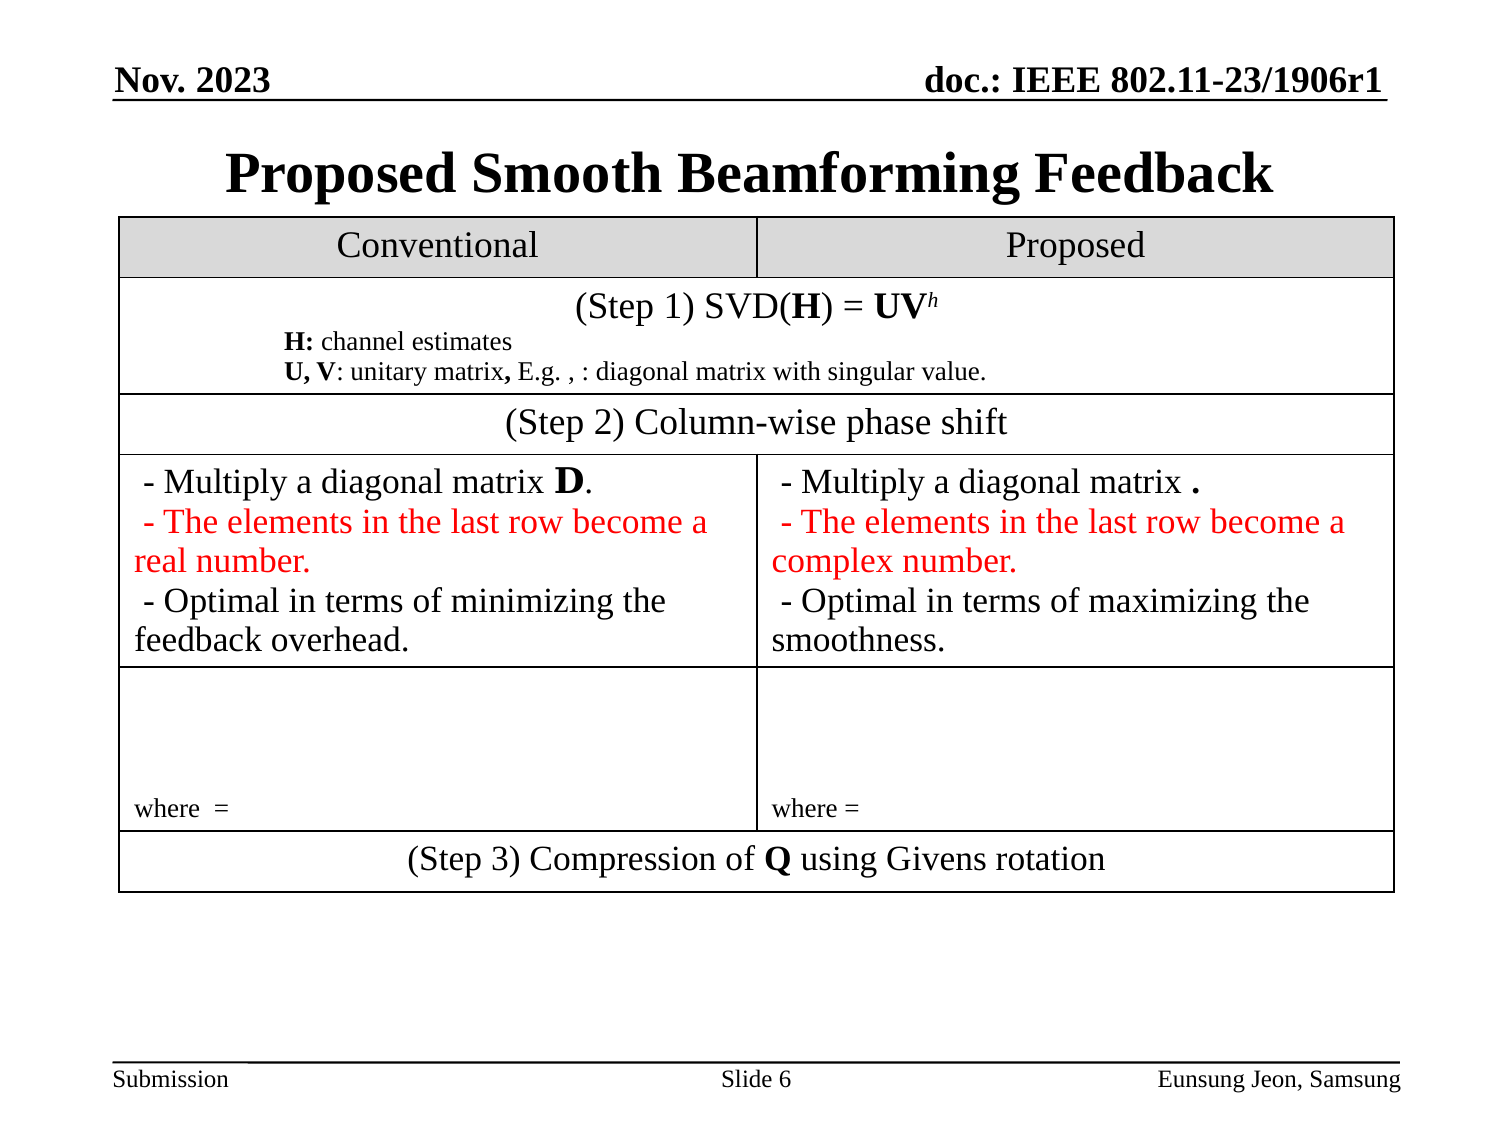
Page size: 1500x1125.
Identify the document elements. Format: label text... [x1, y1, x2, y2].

title Proposed Smooth Beamforming Feedback [112, 112, 1388, 226]
footer Eunsung Jeon, Samsung [1133, 1061, 1402, 1093]
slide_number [114, 54, 309, 101]
slide_number Slide 6 [712, 1061, 800, 1093]
